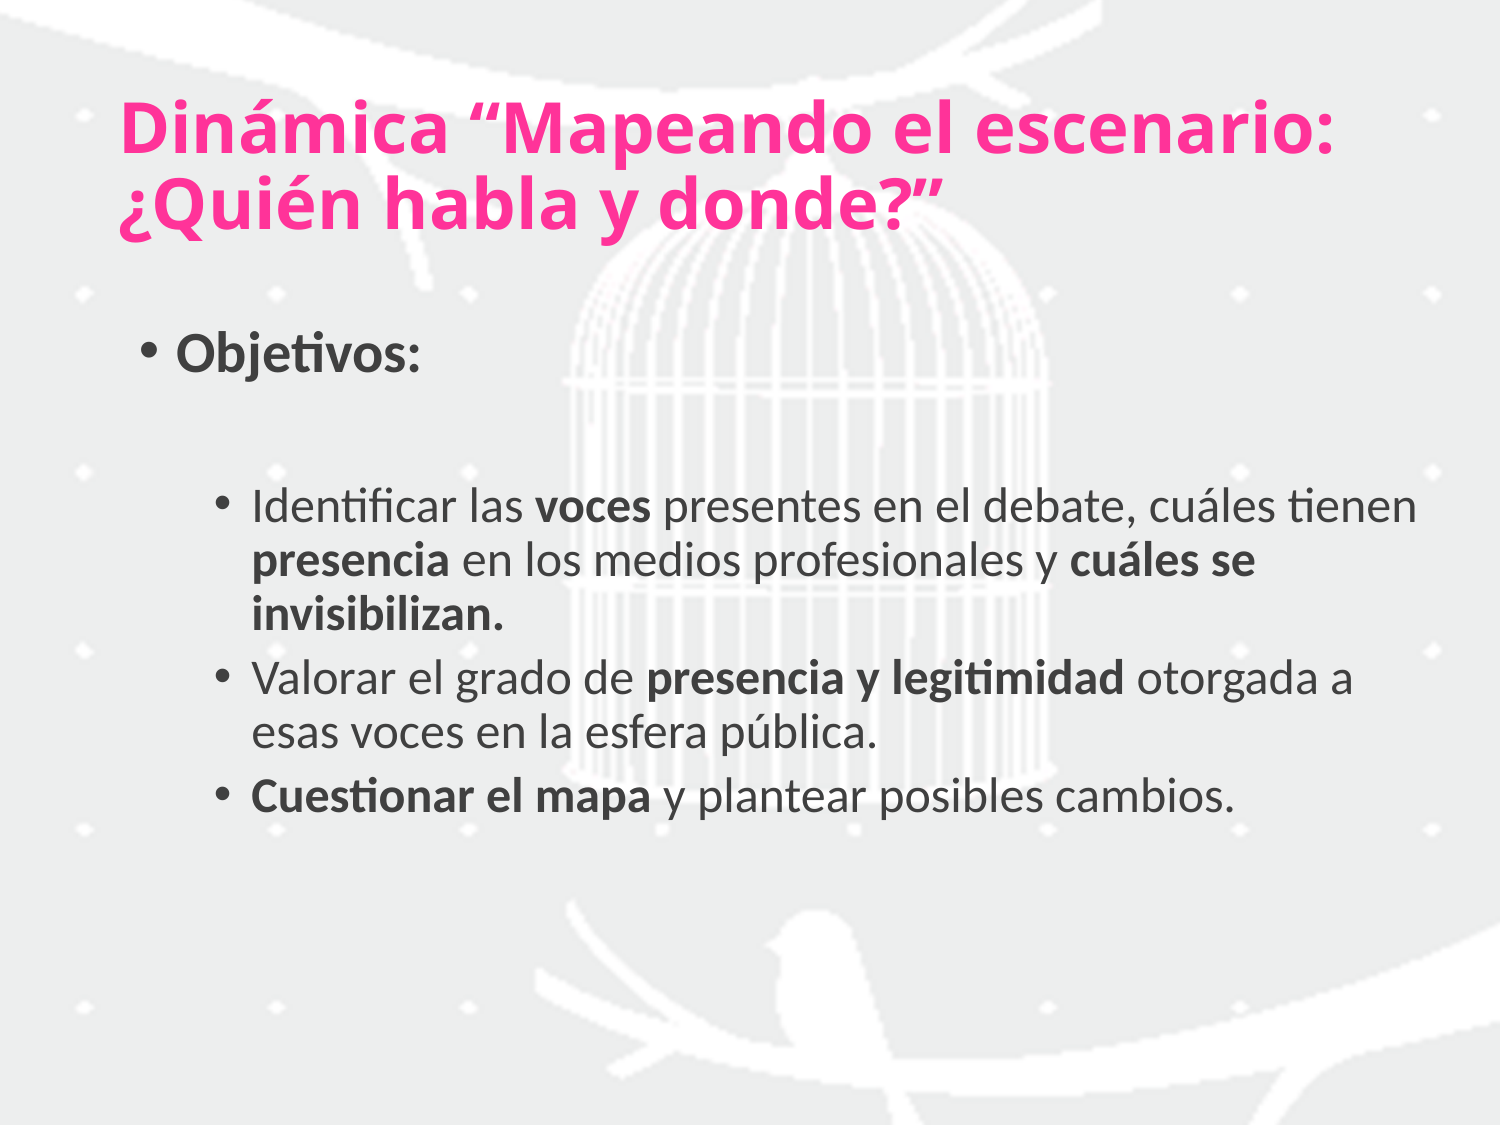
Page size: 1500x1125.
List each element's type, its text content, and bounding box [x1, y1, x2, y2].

list Objetivos: Identificar las voces presentes en el debate, cuáles tienen presencia en los medios profesionales y cuáles se invisibilizan. Valorar el grado de presencia y legitimidad otorgada a esas voces en la esfera pública. Cuestionar el mapa y plantear posibles cambios. [123, 314, 1447, 1094]
title Dinámica “Mapeando el escenario: ¿Quién habla y donde?” [103, 59, 1397, 278]
picture [0, 0, 1500, 1125]
